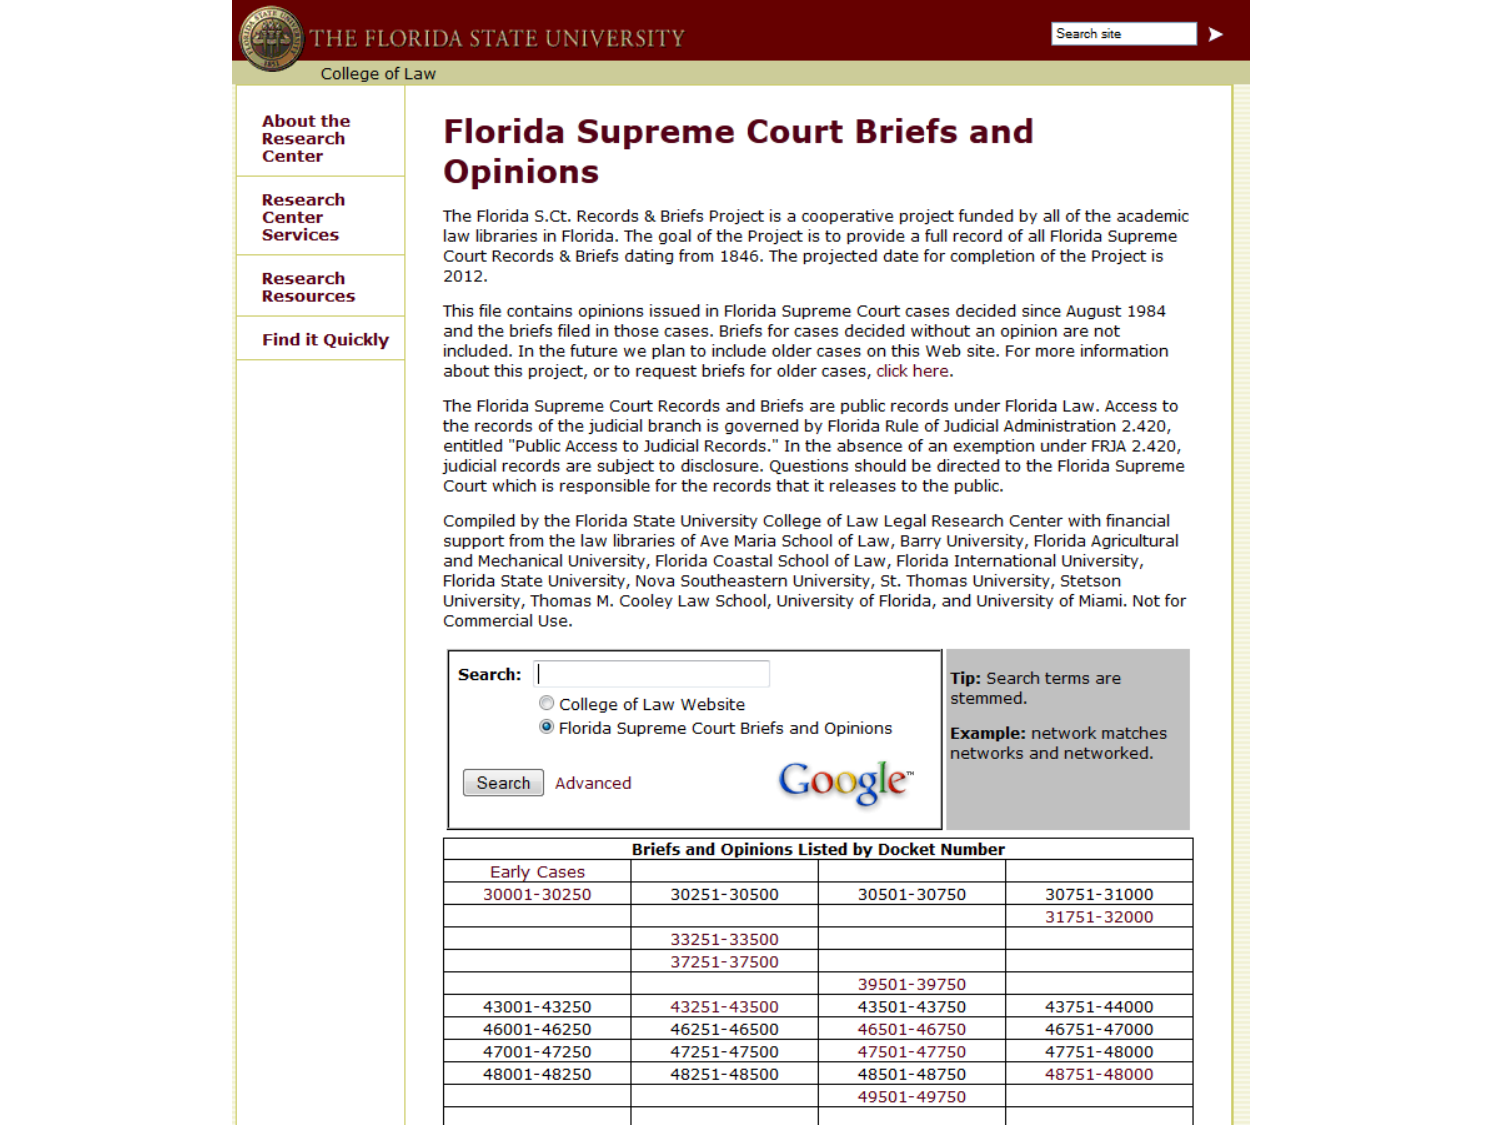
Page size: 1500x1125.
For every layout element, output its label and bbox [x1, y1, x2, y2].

picture [232, 0, 1251, 1125]
